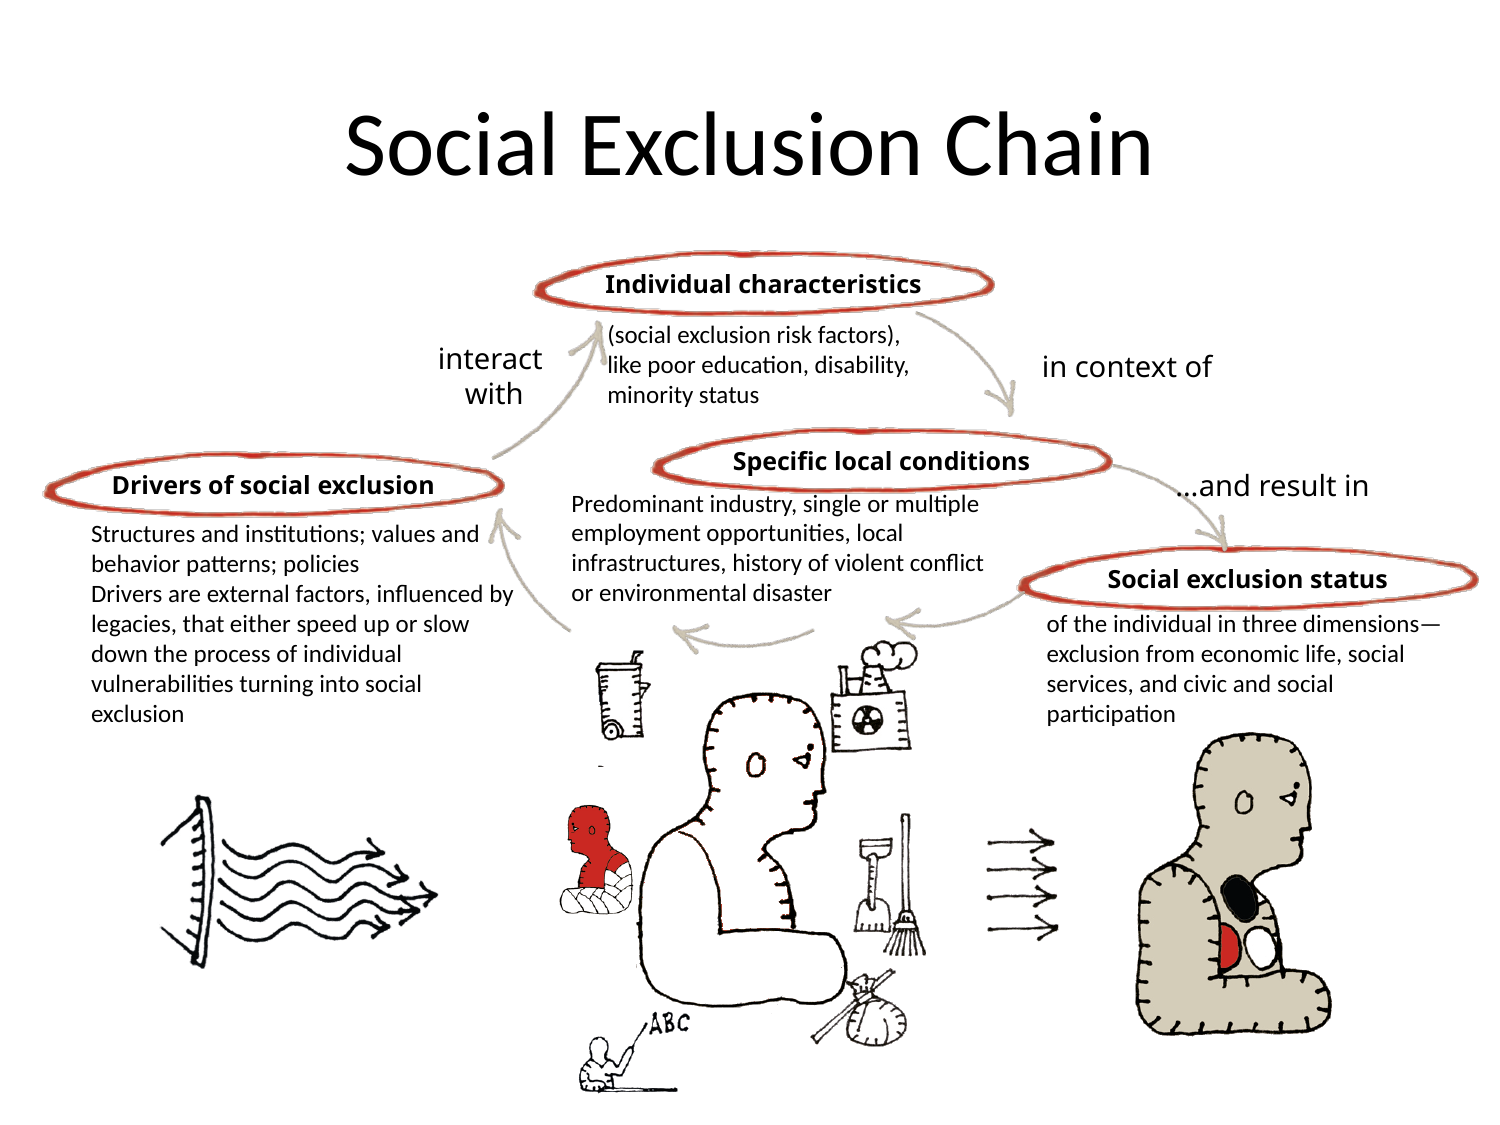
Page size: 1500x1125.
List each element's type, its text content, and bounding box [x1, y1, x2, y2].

picture [972, 815, 1072, 954]
text_box interact with [423, 333, 488, 418]
text_box in context of [1026, 340, 1228, 391]
picture [157, 777, 444, 977]
title Social Exclusion Chain [75, 45, 1425, 233]
picture [453, 506, 1002, 1108]
text_box Predominant industry, single or multiple employment opportunities, local infrastructures, history of violent conflict or environmental disaster [556, 479, 991, 615]
text_box (social exclusion risk factors), like poor education, disability, minority status [605, 352, 915, 416]
picture [1125, 435, 1237, 571]
picture [920, 292, 1042, 428]
picture [1114, 718, 1352, 1050]
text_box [21, 423, 526, 546]
picture [468, 311, 629, 478]
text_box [511, 222, 1016, 345]
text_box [630, 399, 1135, 523]
text_box Structures and institutions; values and behavior patterns; policies Drivers are external factors, influenced by legacies, that either speed up or slow down the process of individual vulnerabilities turning into social exclusion [76, 555, 537, 735]
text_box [996, 517, 1500, 641]
text_box …and result in [1219, 460, 1385, 510]
text_box of the individual in three dimensions—exclusion from economic life, social services, and civic and social participation [1031, 648, 1481, 735]
